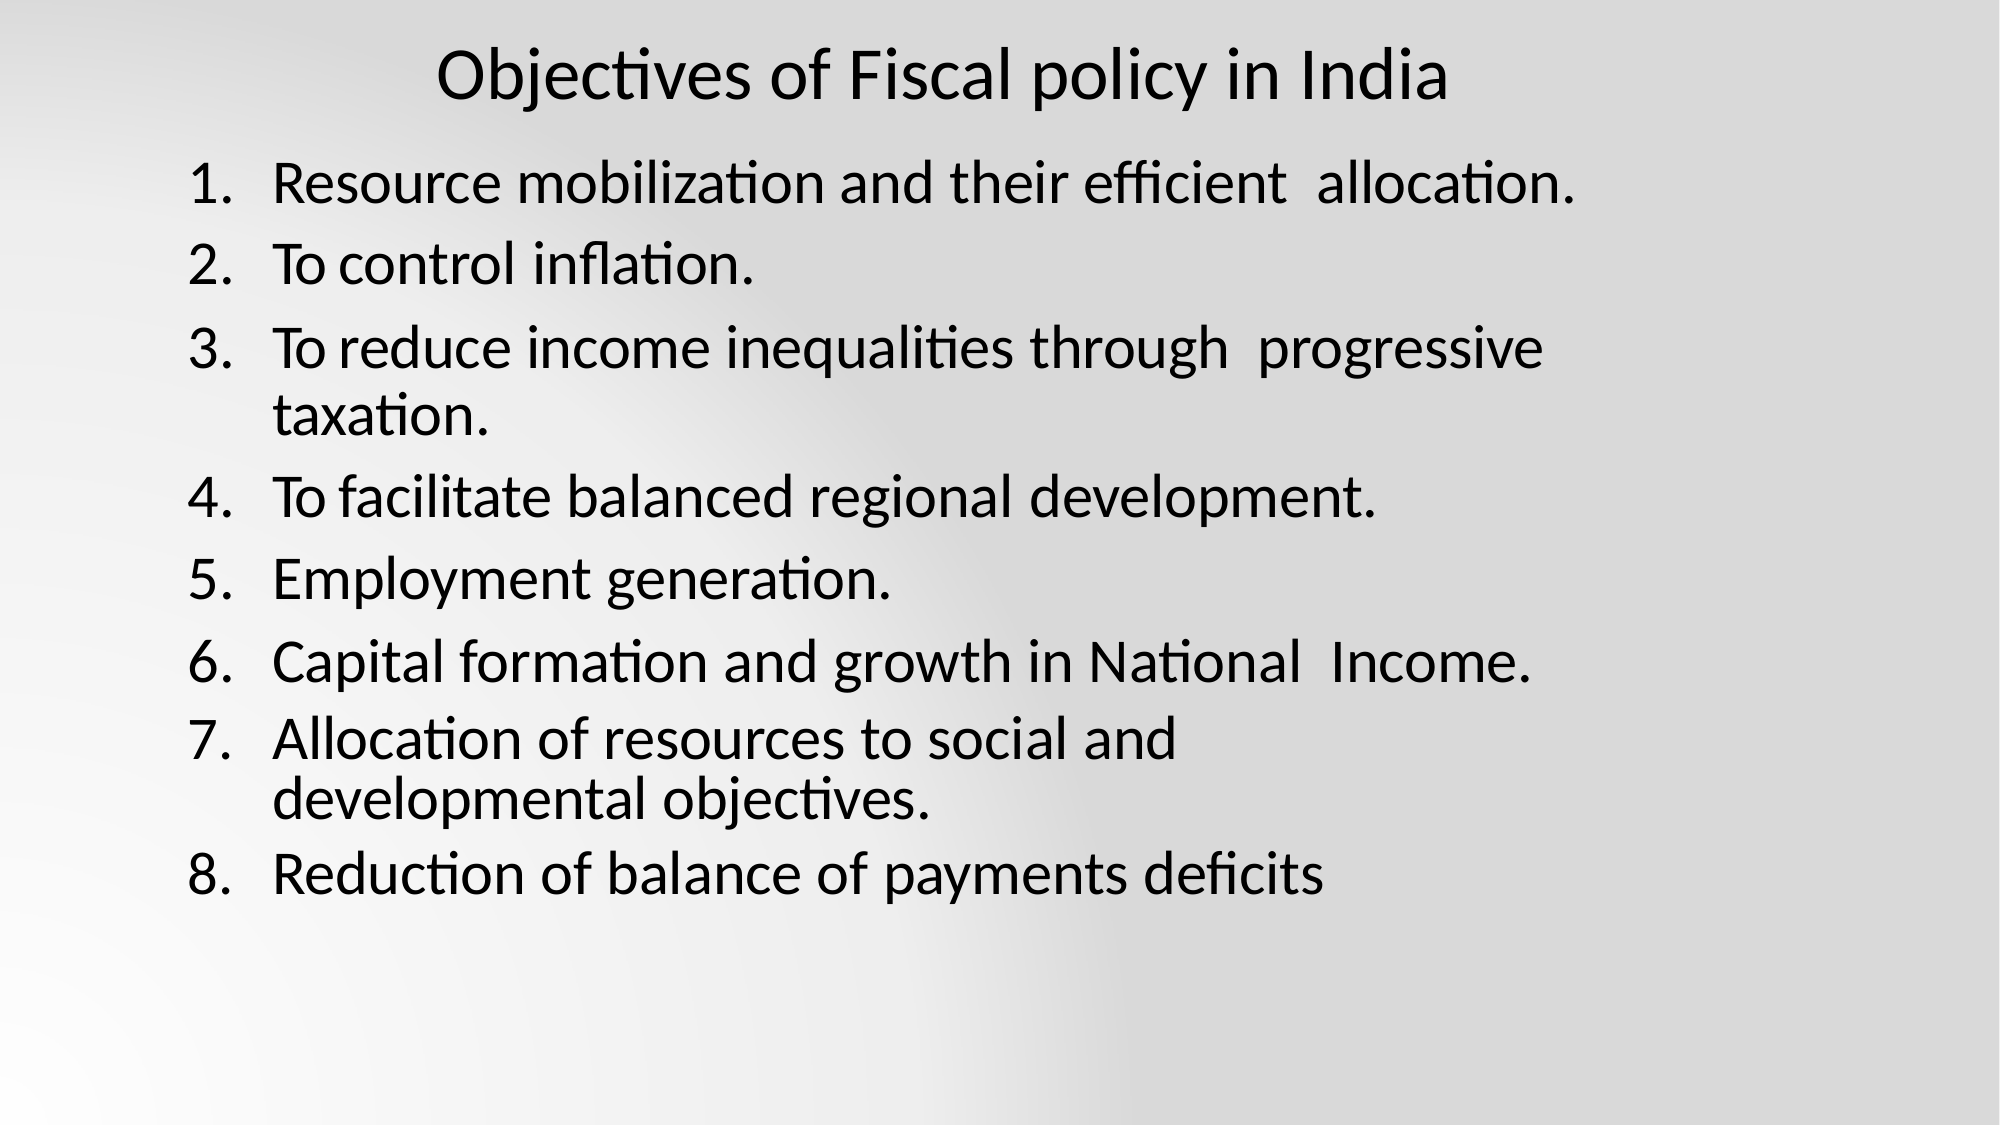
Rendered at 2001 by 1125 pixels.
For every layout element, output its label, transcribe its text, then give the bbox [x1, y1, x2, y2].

picture [0, 0, 2000, 1125]
text_box Resource mobilization and their efficient allocation. To control inflation. To reduce income inequalities through progressive taxation. To facilitate balanced regional development. Employment generation. Capital formation and growth in National Income. Allocation of resources to social and developmental objectives. Reduction of balance of payments deficits [187, 137, 1799, 991]
title Objectives of Fiscal policy in India [350, 24, 1538, 115]
